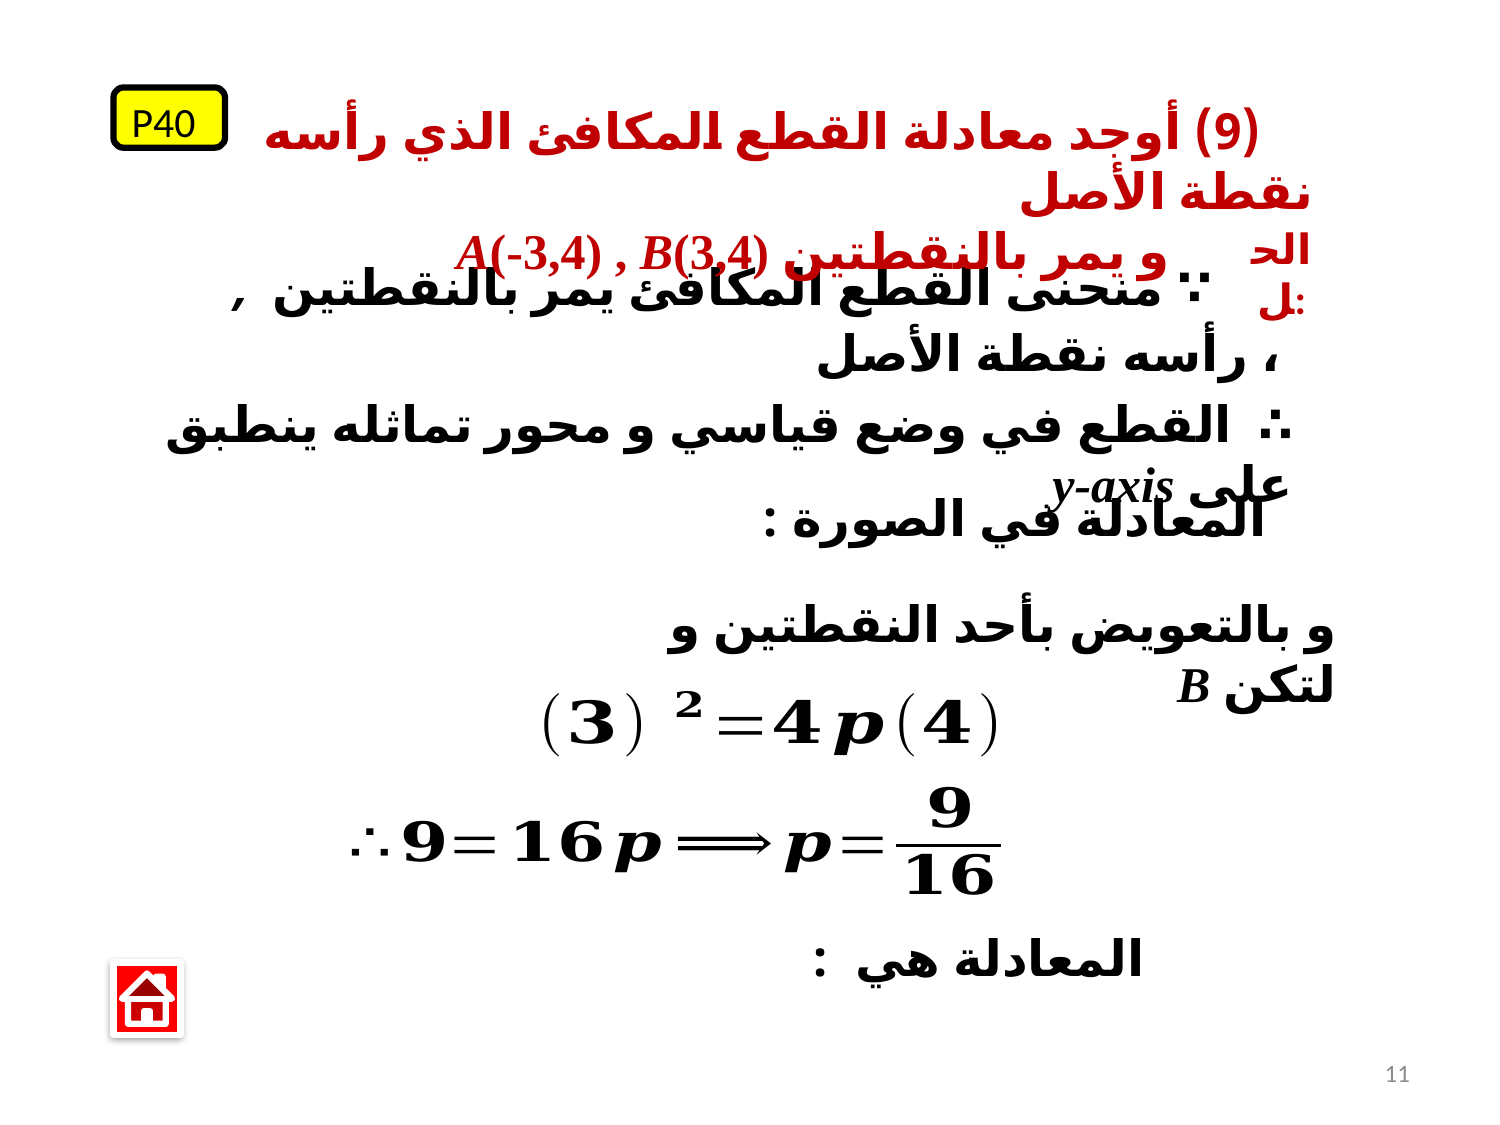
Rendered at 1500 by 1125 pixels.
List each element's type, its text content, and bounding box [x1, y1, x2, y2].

text_box الحل: [1224, 247, 1339, 299]
slide_number 11 [1074, 1042, 1425, 1103]
text_box [110, 959, 184, 1038]
text_box و بالتعويض بأحد النقطتين و لتكن B [632, 584, 1352, 720]
text_box ، رأسه نقطة الأصل [113, 314, 1308, 389]
text_box ∴ القطع في وضع قياسي و محور تماثله ينطبق على y-axis [113, 389, 1308, 521]
text_box (9) أوجد معادلة القطع المكافئ الذي رأسه نقطة الأصل و يمر بالنقطتين A(-3,4) , B(3,4) [200, 92, 1328, 288]
text_box P40 [111, 85, 226, 150]
